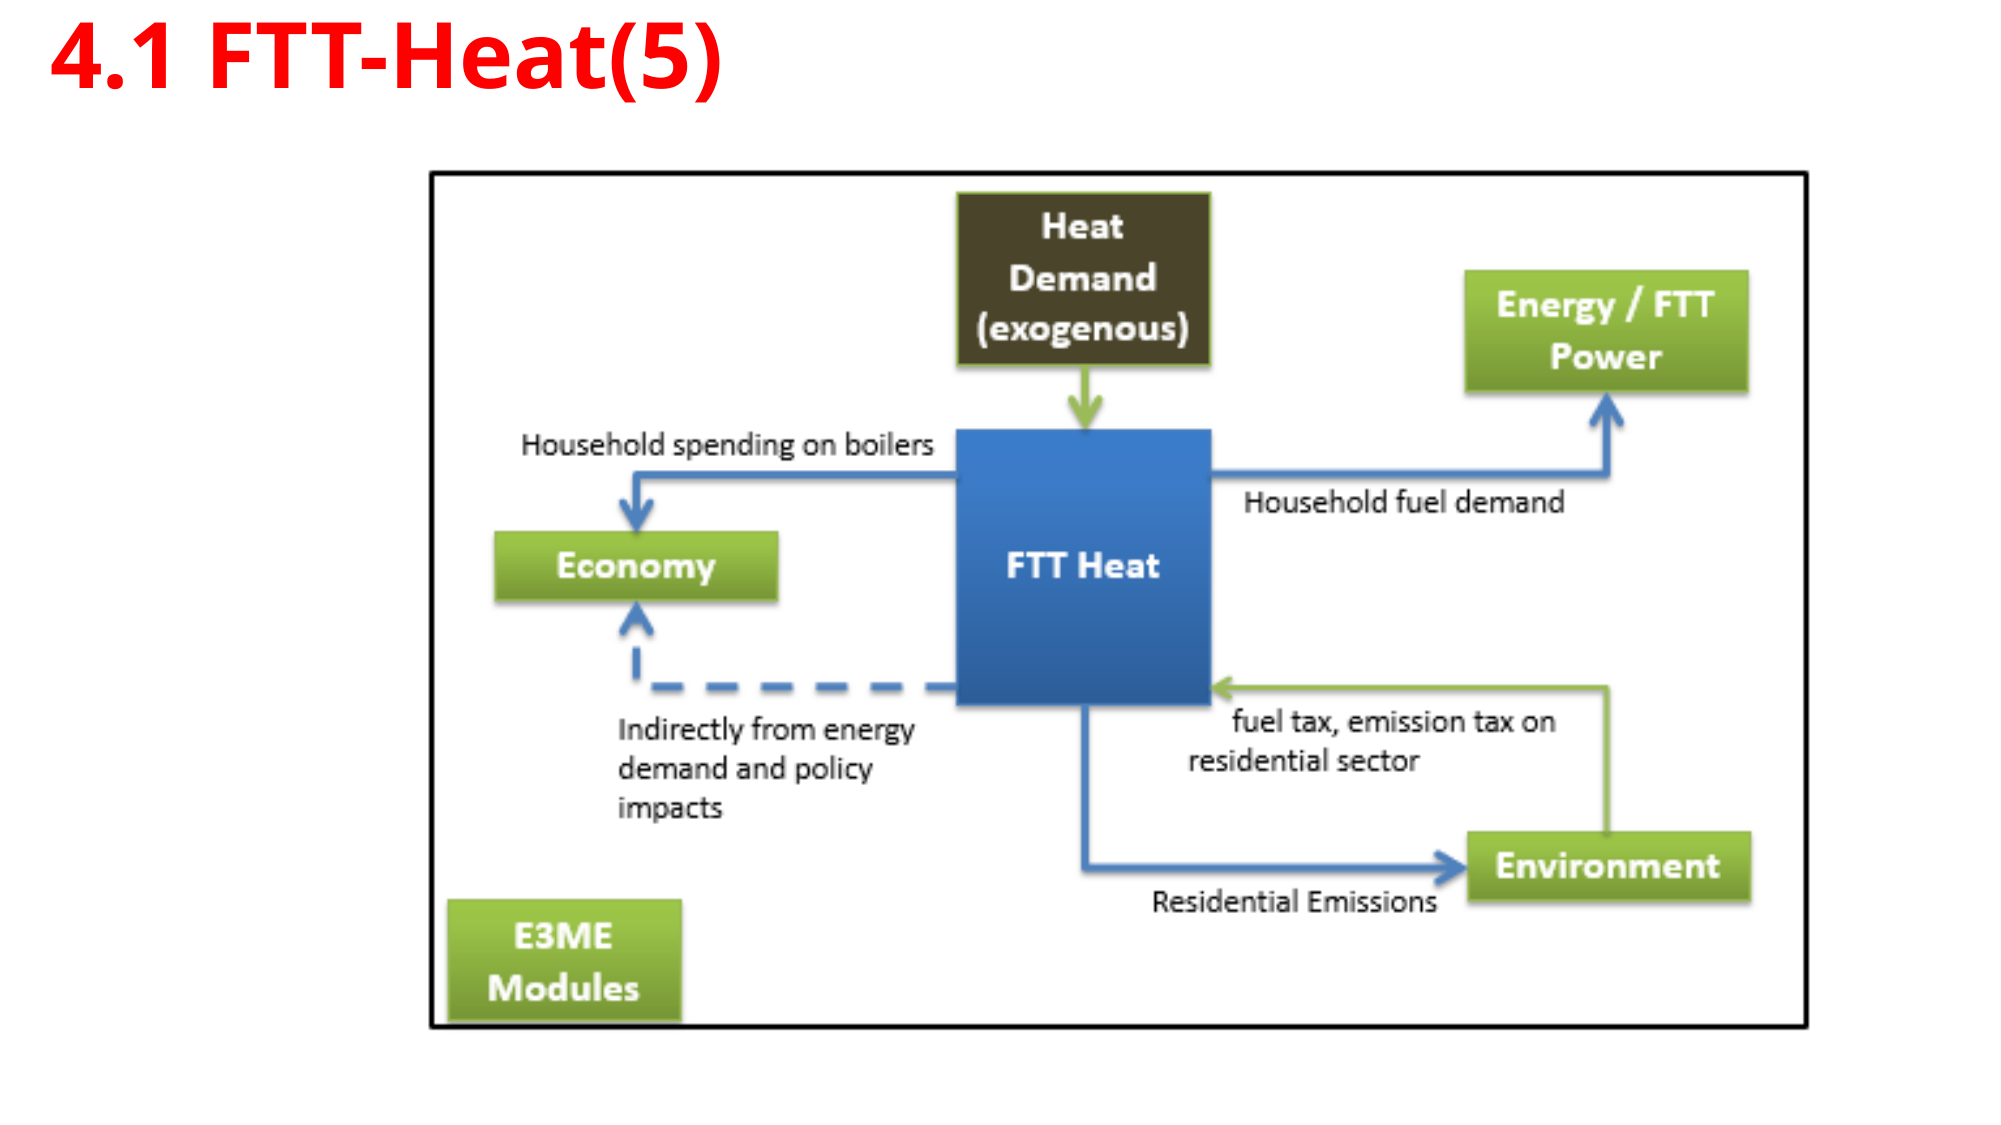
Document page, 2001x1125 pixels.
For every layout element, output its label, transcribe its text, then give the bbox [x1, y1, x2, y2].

picture [409, 114, 1854, 1106]
title 4.1 FTT-Heat(5) [35, 0, 1761, 168]
